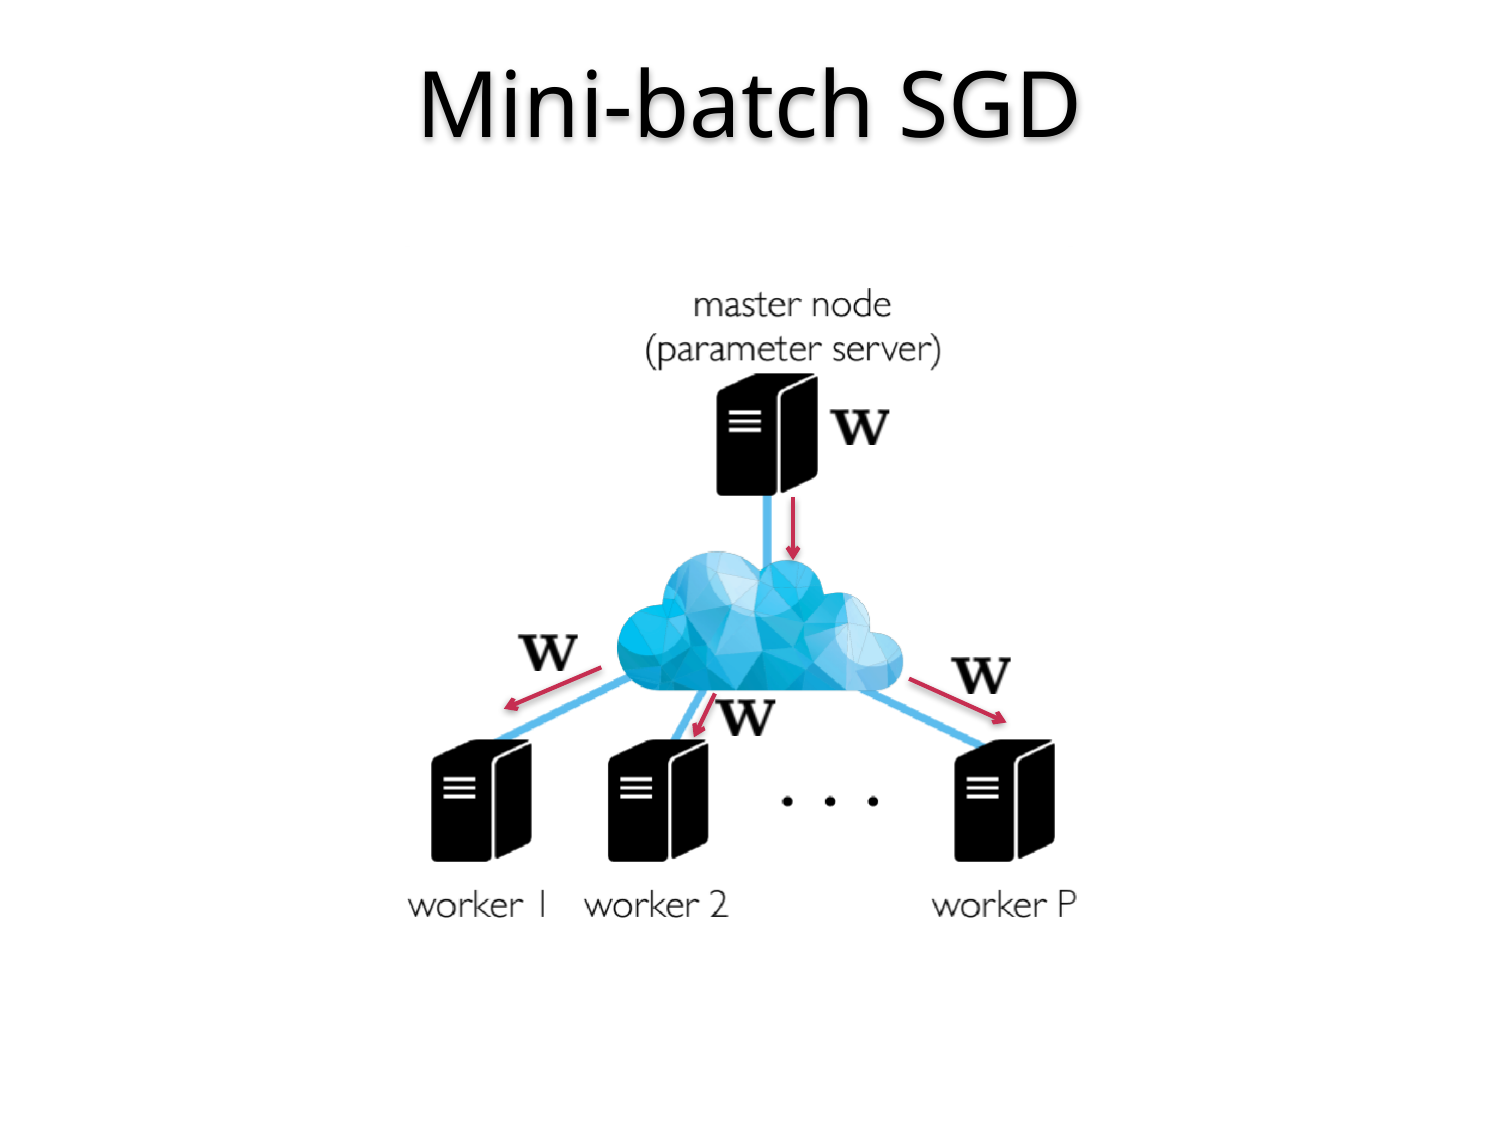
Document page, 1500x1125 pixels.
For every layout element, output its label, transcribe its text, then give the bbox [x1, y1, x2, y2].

text_box Mini-batch SGD [0, 0, 1500, 201]
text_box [503, 667, 602, 709]
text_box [693, 693, 716, 738]
picture [380, 244, 1097, 947]
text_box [908, 678, 1007, 723]
